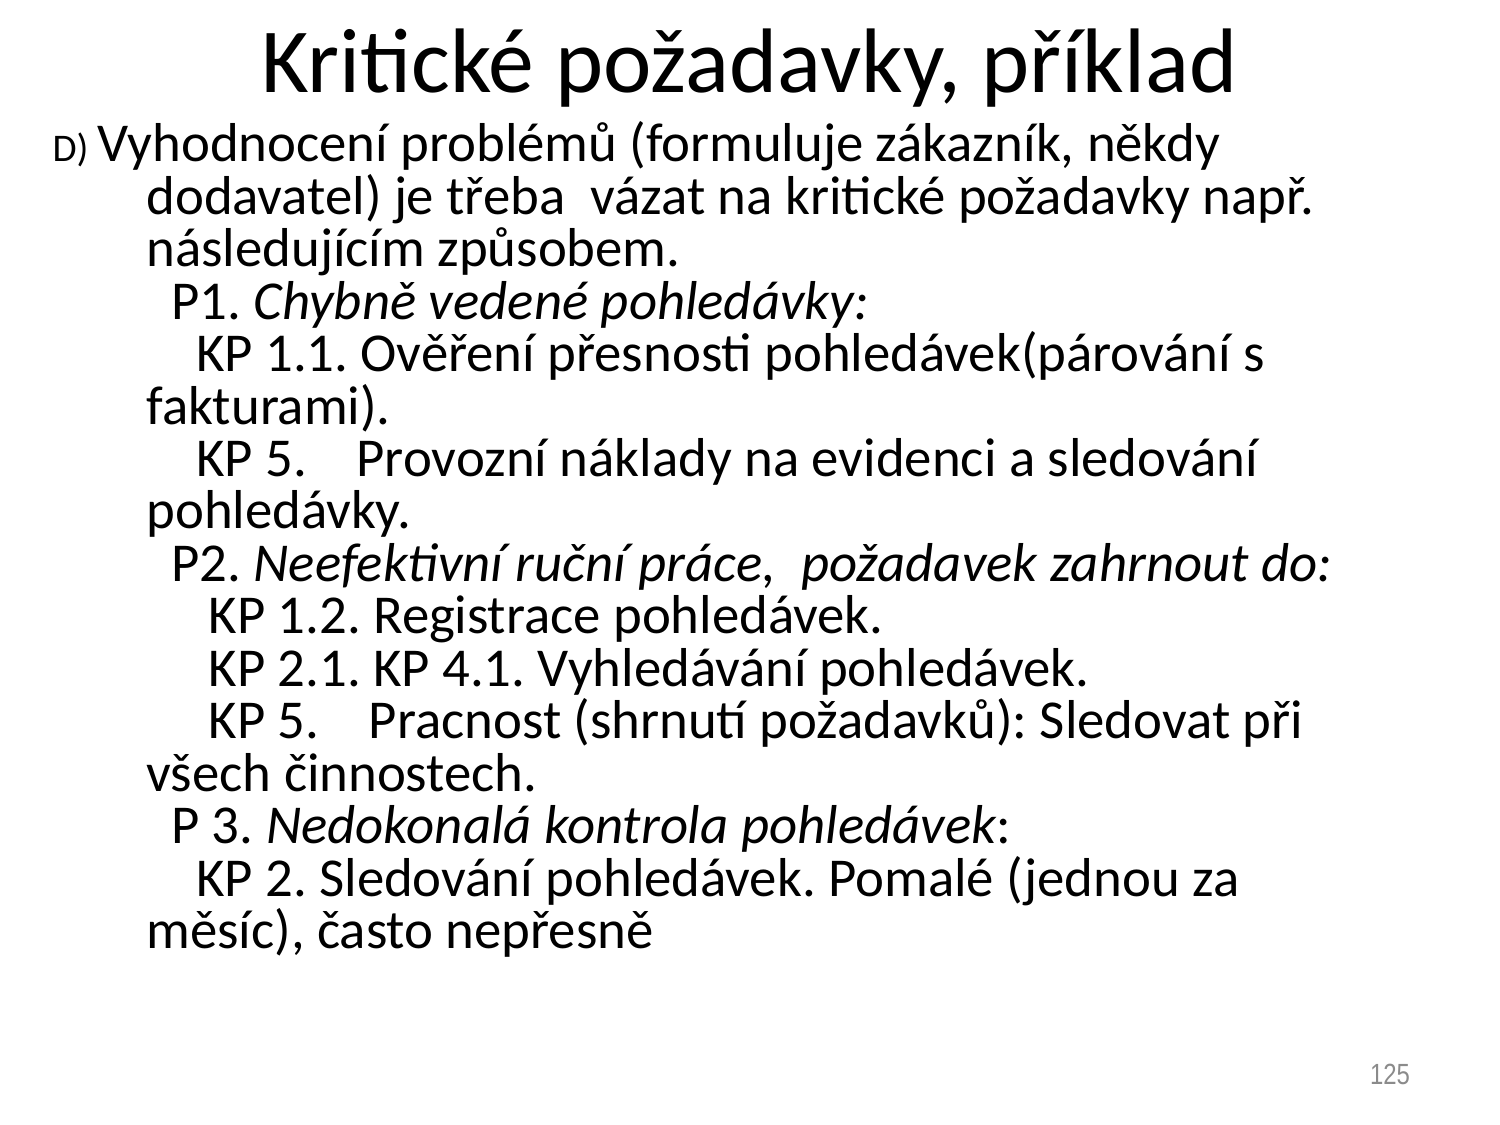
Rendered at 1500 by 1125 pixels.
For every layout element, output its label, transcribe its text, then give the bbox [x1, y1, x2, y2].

list D) Vyhodnocení problémů (formuluje zákazník, někdy dodavatel) je třeba vázat na kritické požadavky např. následujícím způsobem. P1. Chybně vedené pohledávky: KP 1.1. Ověření přesnosti pohledávek(párování s fakturami). KP 5. Provozní náklady na evidenci a sledování pohledávky. P2. Neefektivní ruční práce, požadavek zahrnout do: KP 1.2. Registrace pohledávek. KP 2.1. KP 4.1. Vyhledávání pohledávek. KP 5. Pracnost (shrnutí požadavků): Sledovat při všech činnostech. P 3. Nedokonalá kontrola pohledávek: KP 2. Sledování pohledávek. Pomalé (jednou za měsíc), často nepřesně [37, 112, 1425, 1048]
title Kritické požadavky, příklad [112, 0, 1388, 112]
slide_number 125 [1074, 1048, 1425, 1103]
